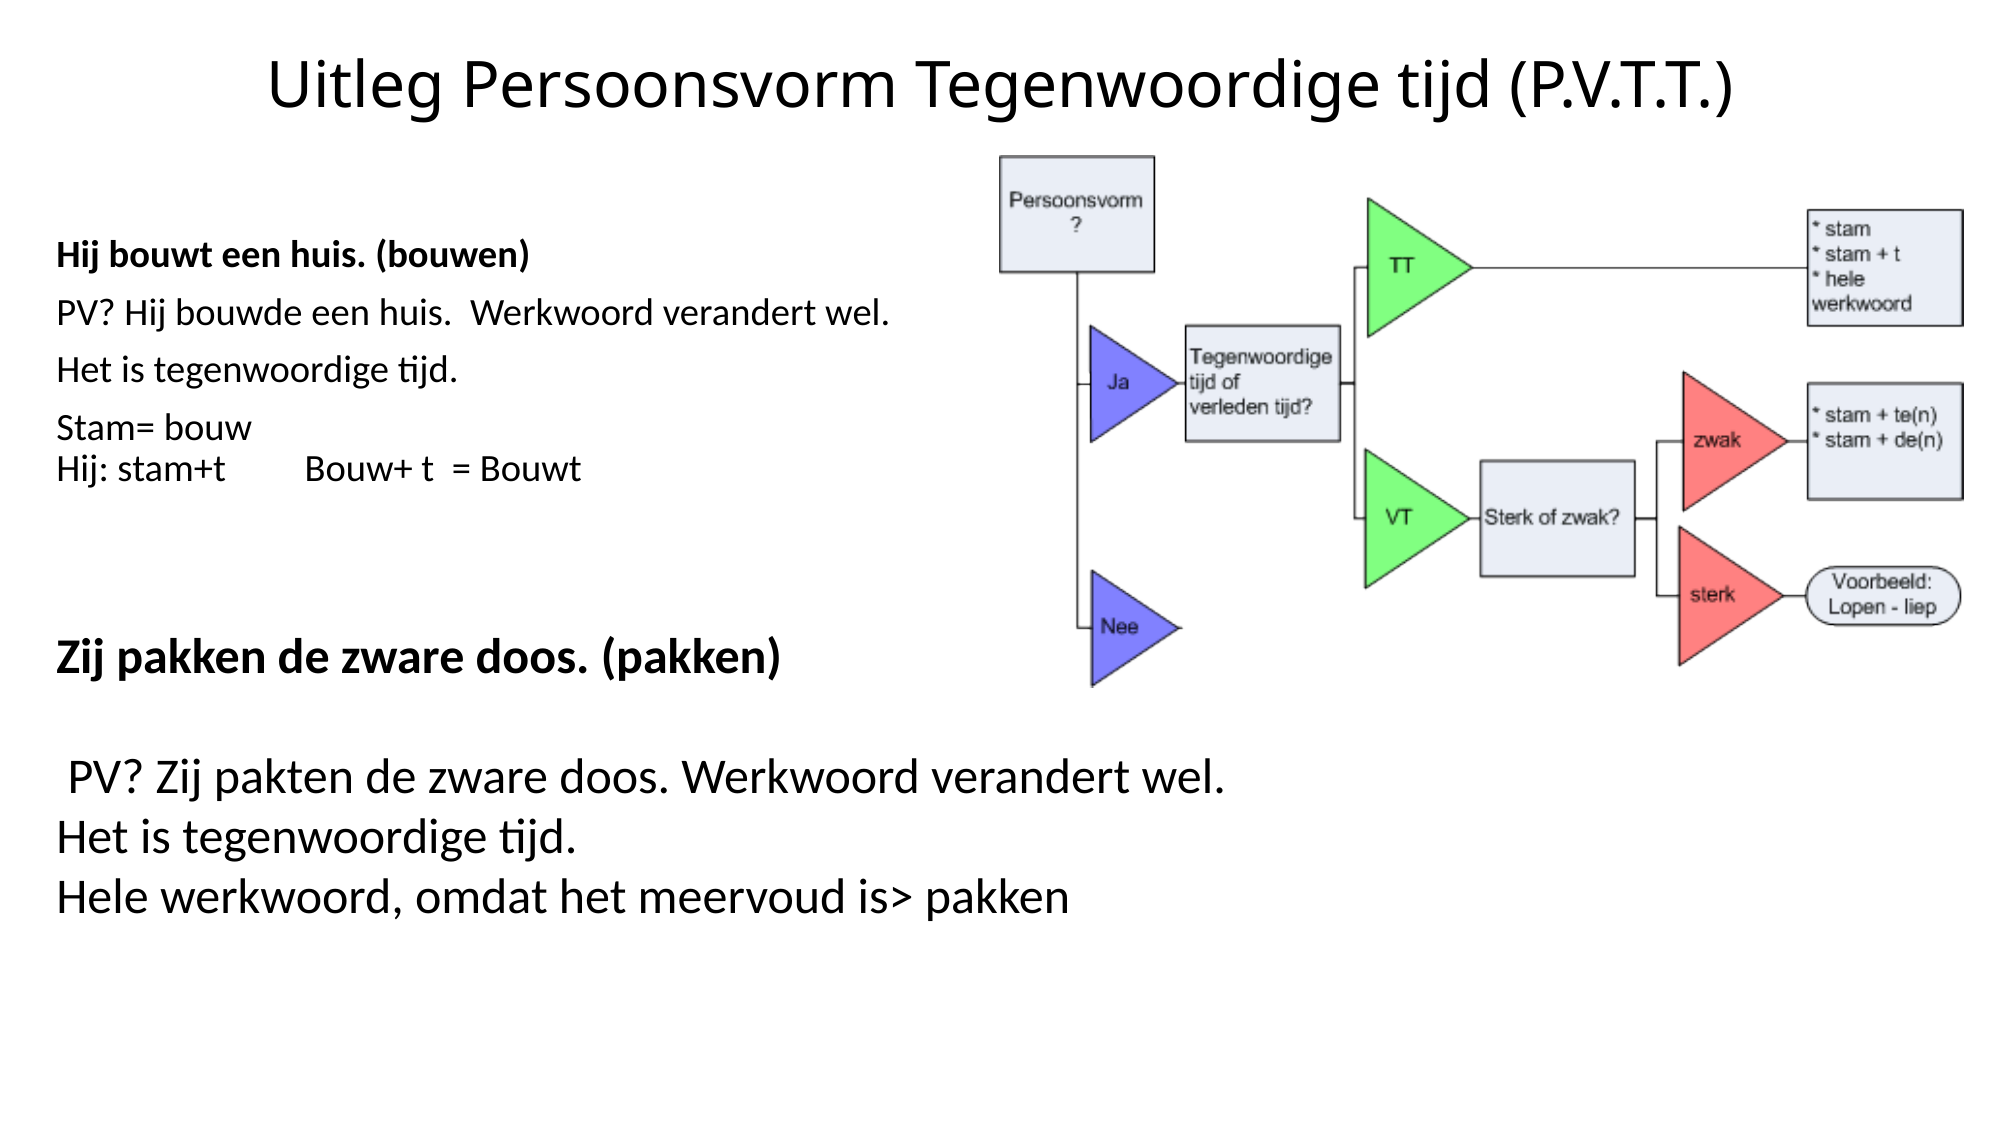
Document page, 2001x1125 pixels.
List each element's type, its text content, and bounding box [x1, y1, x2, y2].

picture [999, 155, 1964, 688]
title Uitleg Persoonsvorm Tegenwoordige tijd (P.V.T.T.) [249, 0, 1750, 129]
subtitle Hij bouwt een huis. (bouwen) PV? Hij bouwde een huis. Werkwoord verandert wel. Het is tegenwoordige tijd. Stam= bouw Hij: stam+t Bouw+ t = Bouwt [41, 227, 999, 499]
text_box Zij pakken de zware doos. (pakken) PV? Zij pakten de zware doos. Werkwoord verandert wel. Het is tegenwoordige tijd. Hele werkwoord, omdat het meervoud is> pakken [41, 616, 1589, 1022]
